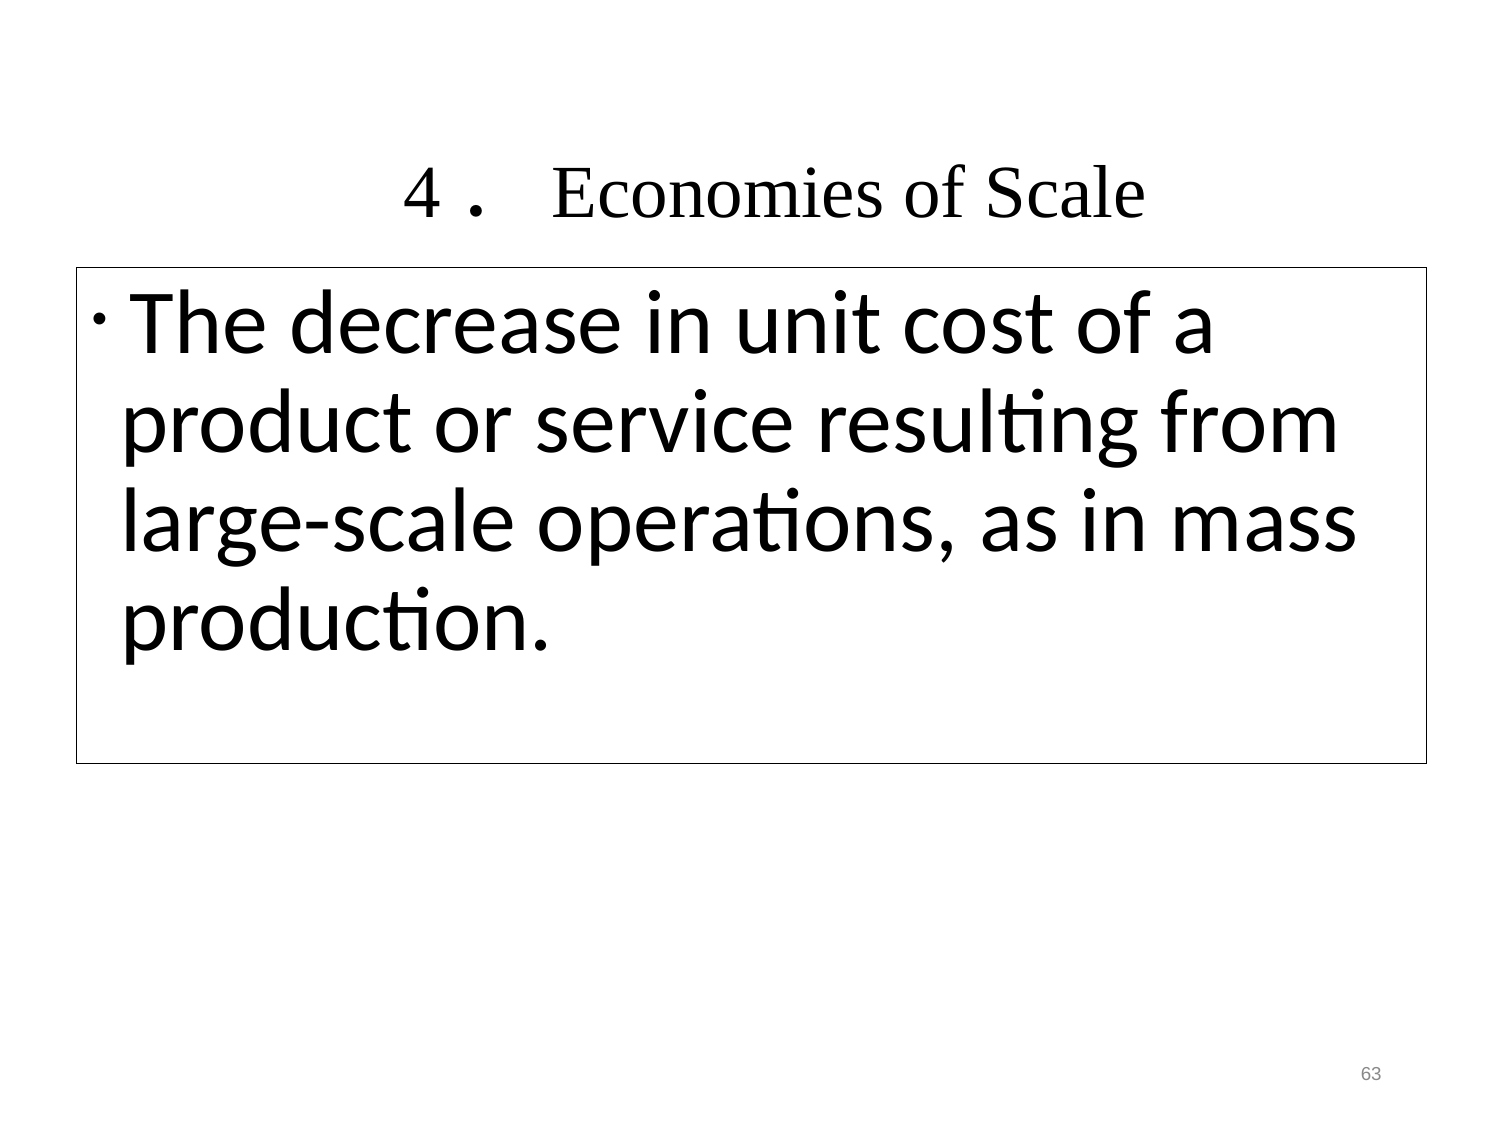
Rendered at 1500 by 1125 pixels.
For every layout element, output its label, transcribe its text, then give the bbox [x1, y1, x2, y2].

slide_number 63 [1059, 1042, 1397, 1103]
list The decrease in unit cost of a product or service resulting from large-scale operations, as in mass production. [76, 267, 1427, 764]
text_box 4．Economies of Scale [128, 84, 1422, 303]
